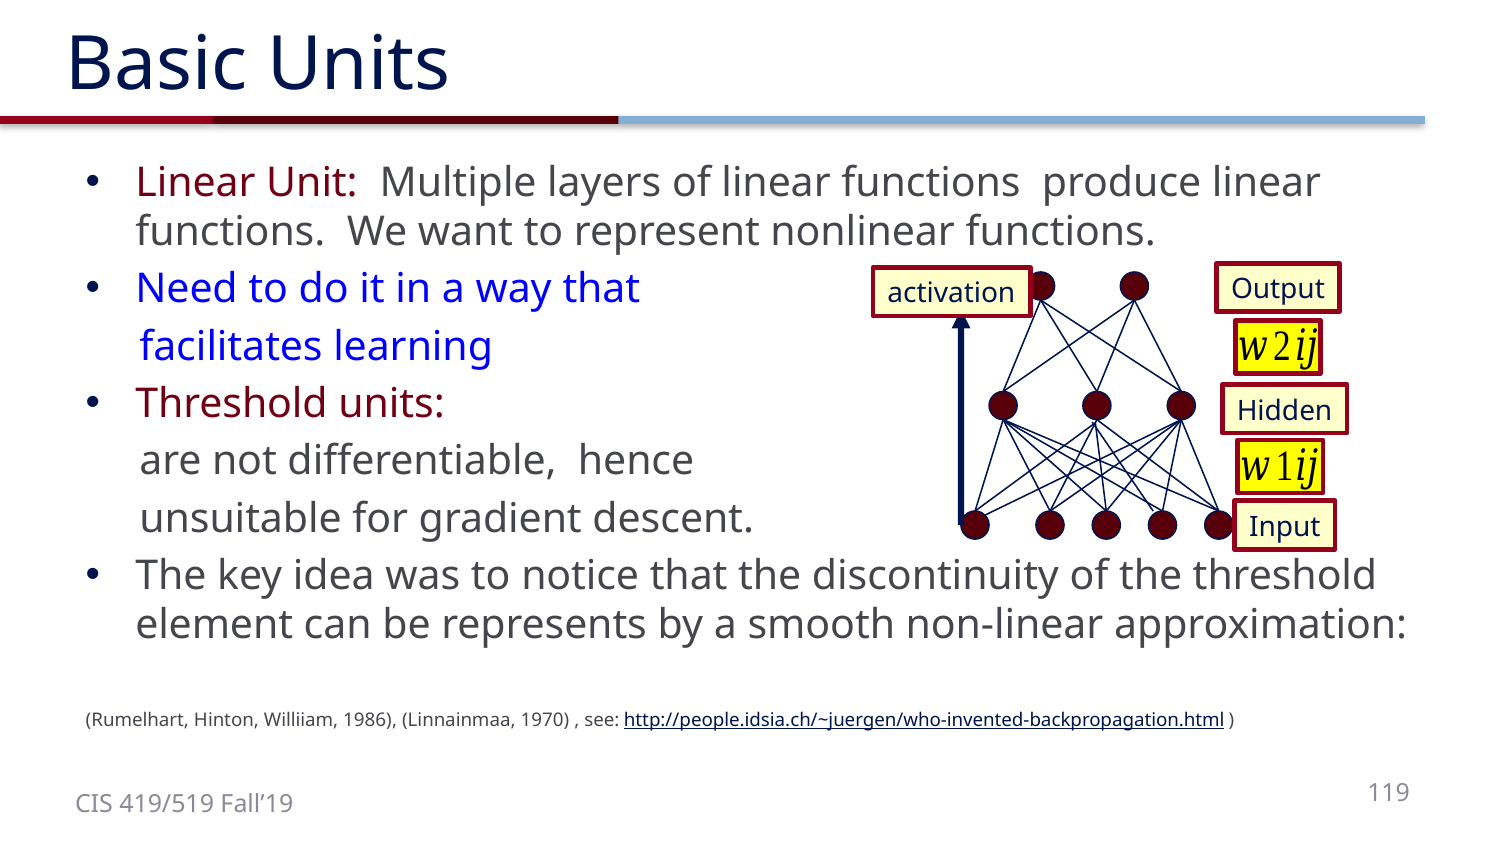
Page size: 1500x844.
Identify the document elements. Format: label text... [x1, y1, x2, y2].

slide_number 119 [1074, 770, 1425, 816]
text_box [880, 263, 1342, 551]
title Basic Units [50, 2, 1401, 117]
